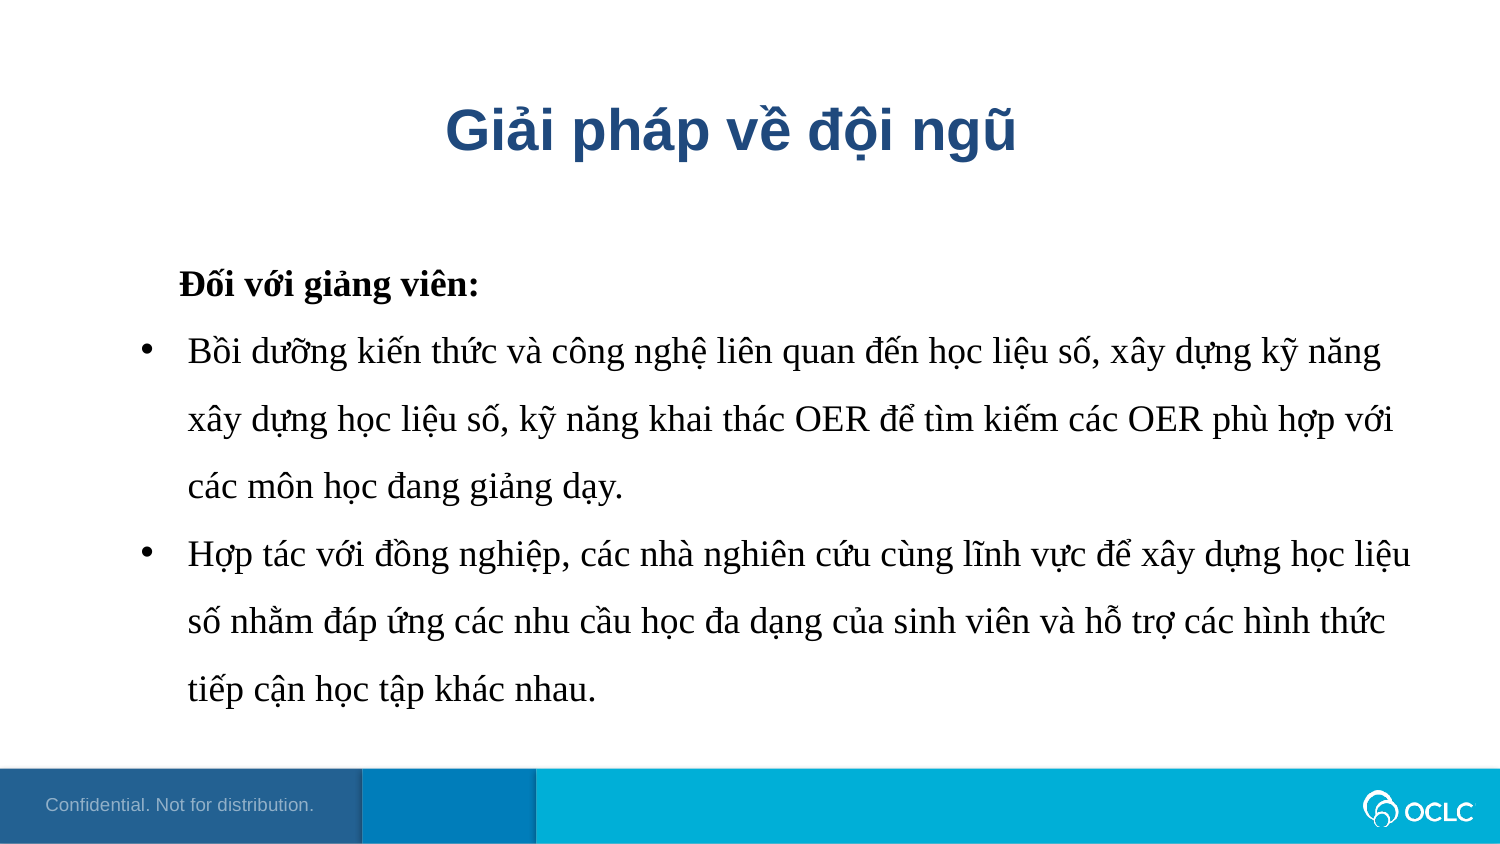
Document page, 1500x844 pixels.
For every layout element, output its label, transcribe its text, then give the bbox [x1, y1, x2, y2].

list Giải pháp về đội ngũ [49, 84, 1415, 252]
text_box Đối với giảng viên: Bồi dưỡng kiến thức và công nghệ liên quan đến học liệu số, xây dựng kỹ năng xây dựng học liệu số, kỹ năng khai thác OER để tìm kiếm các OER phù hợp với các môn học đang giảng dạy. Hợp tác với đồng nghiệp, các nhà nghiên cứu cùng lĩnh vực để xây dựng học liệu số nhằm đáp ứng các nhu cầu học đa dạng của sinh viên và hỗ trợ các hình thức tiếp cận học tập khác nhau. [125, 228, 1450, 784]
